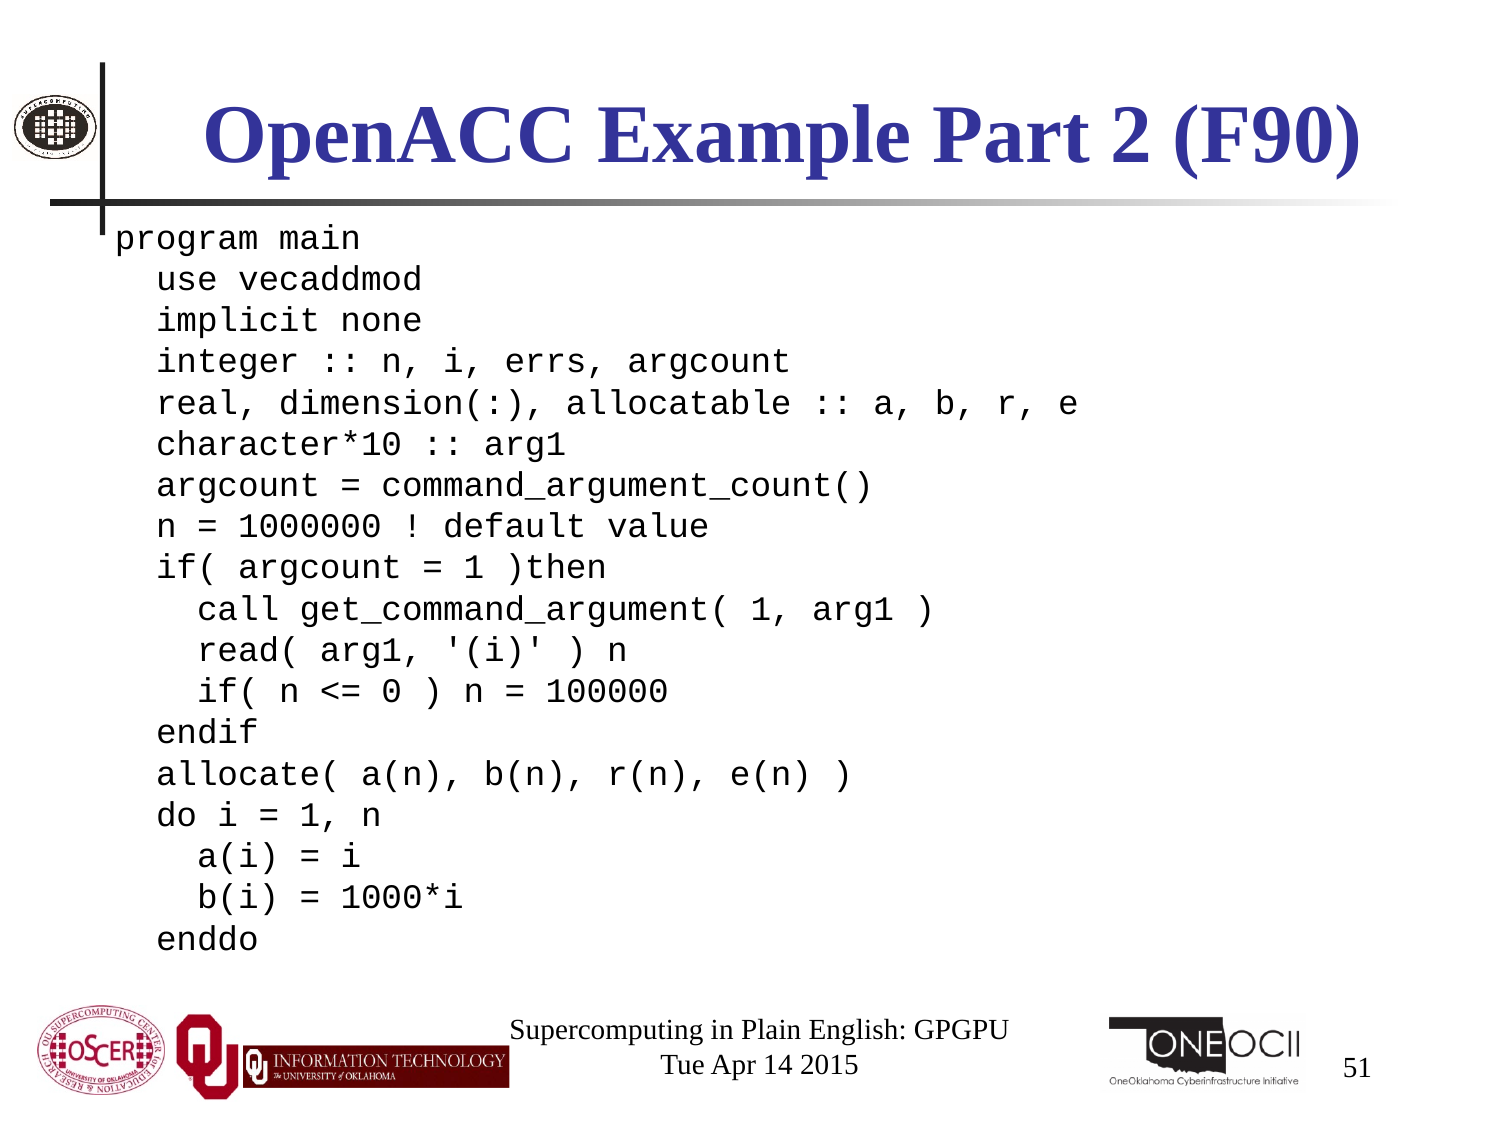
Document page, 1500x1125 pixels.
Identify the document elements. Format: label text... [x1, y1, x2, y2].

slide_number 51 [1174, 1015, 1388, 1091]
list program main use vecaddmod implicit none integer :: n, i, errs, argcount real, dimension(:), allocatable :: a, b, r, e character*10 :: arg1 argcount = command_argument_count() n = 1000000 ! default value if( argcount = 1 )then call get_command_argument( 1, arg1 ) read( arg1, '(i)' ) n if( n <= 0 ) n = 100000 endif allocate( a(n), b(n), r(n), e(n) ) do i = 1, n a(i) = i b(i) = 1000*i enddo [99, 207, 1401, 971]
picture [1100, 1013, 1306, 1093]
footer Supercomputing in Plain English: GPGPU Tue Apr 14 2015 [431, 1012, 1088, 1088]
picture [12, 94, 98, 161]
picture [174, 1012, 513, 1102]
title OpenACC Example Part 2 (F90) [124, 74, 1442, 187]
picture [37, 1005, 165, 1095]
